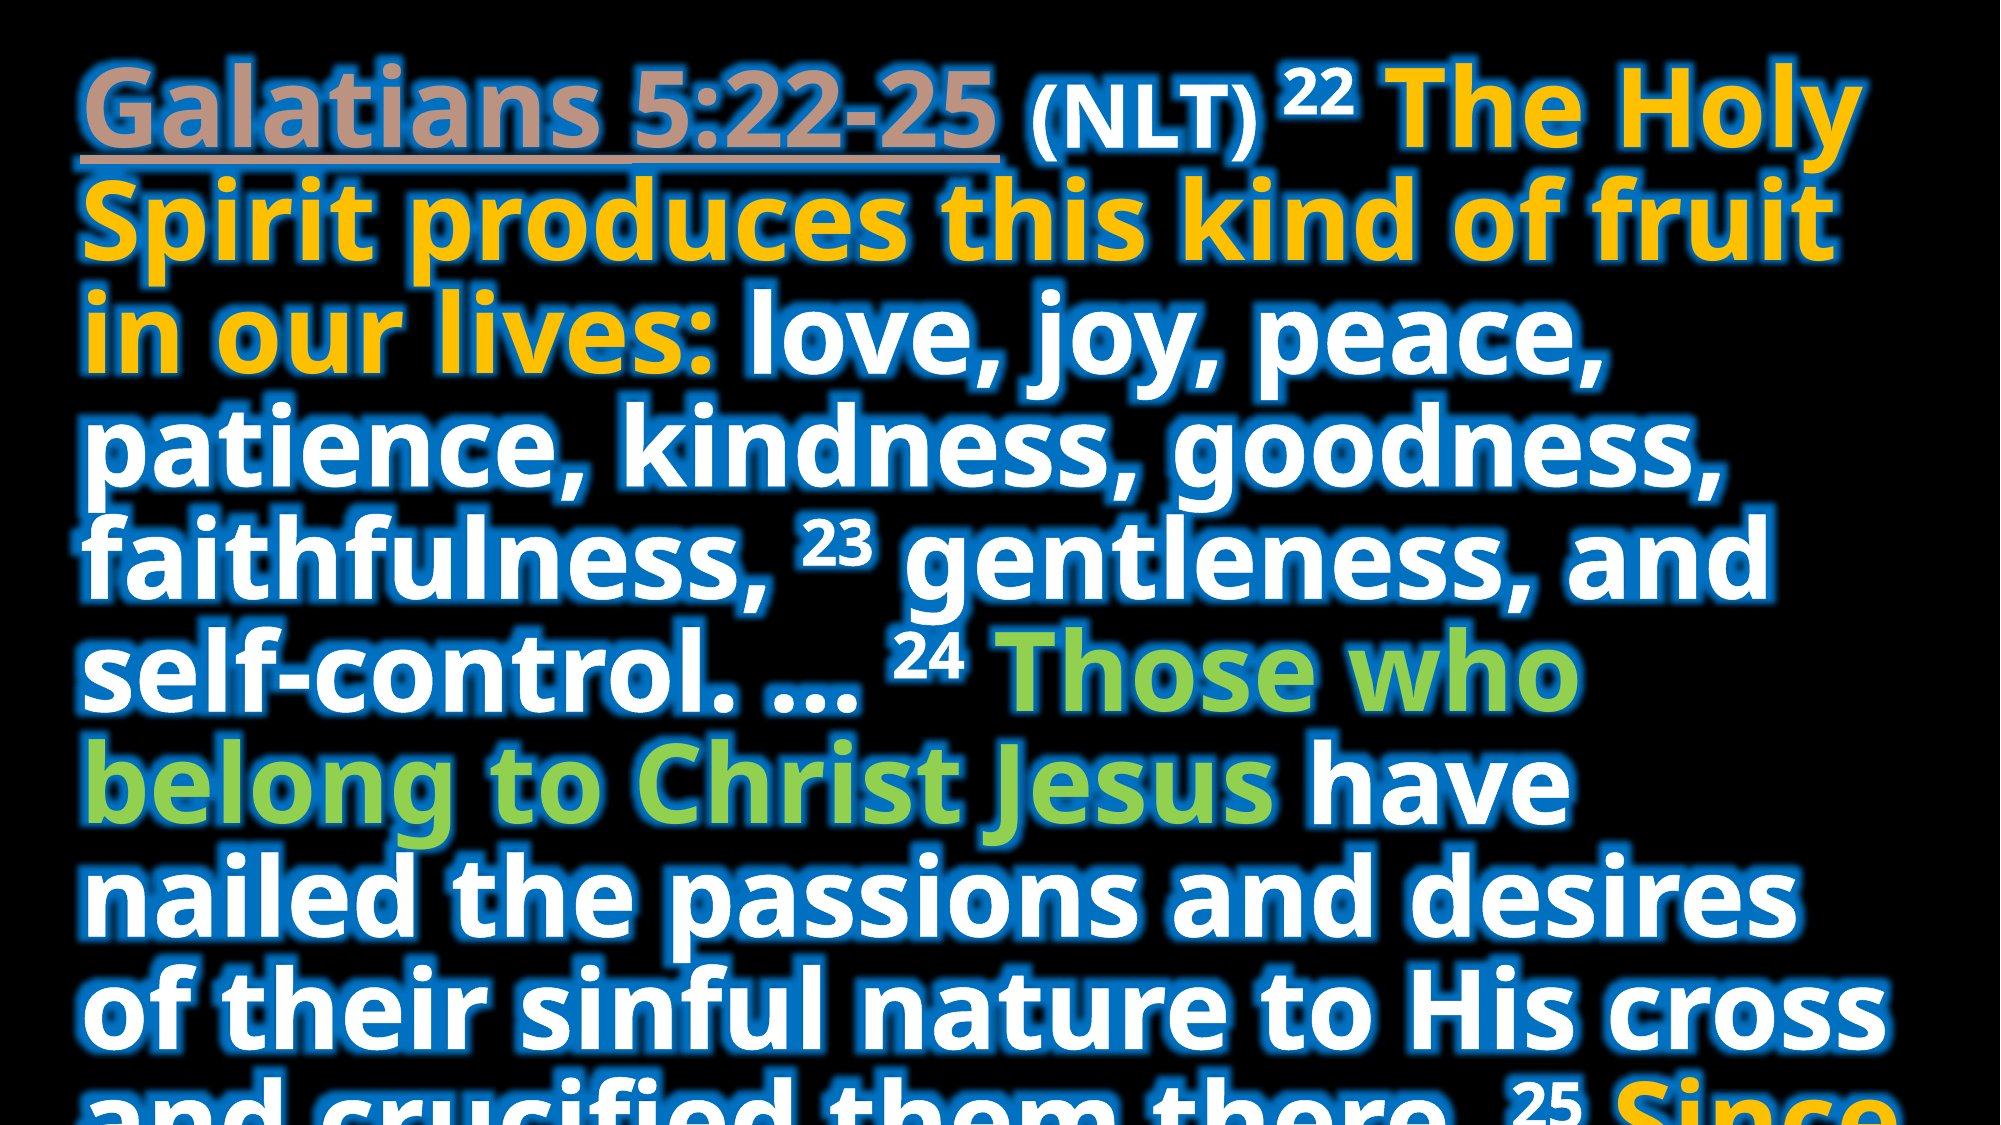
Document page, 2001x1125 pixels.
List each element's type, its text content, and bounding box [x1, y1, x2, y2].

text_box Galatians 5:22-25 (NLT) 22 The Holy Spirit produces this kind of fruit in our lives: love, joy, peace, patience, kindness, goodness, faithfulness, 23 gentleness, and self-control. … 24 Those who belong to Christ Jesus have nailed the passions and desires of their sinful nature to His cross and crucified them there. 25 Since we are living by the Spirit, let us follow the Spirit’s leading in every part of our lives. [63, 45, 1955, 1080]
